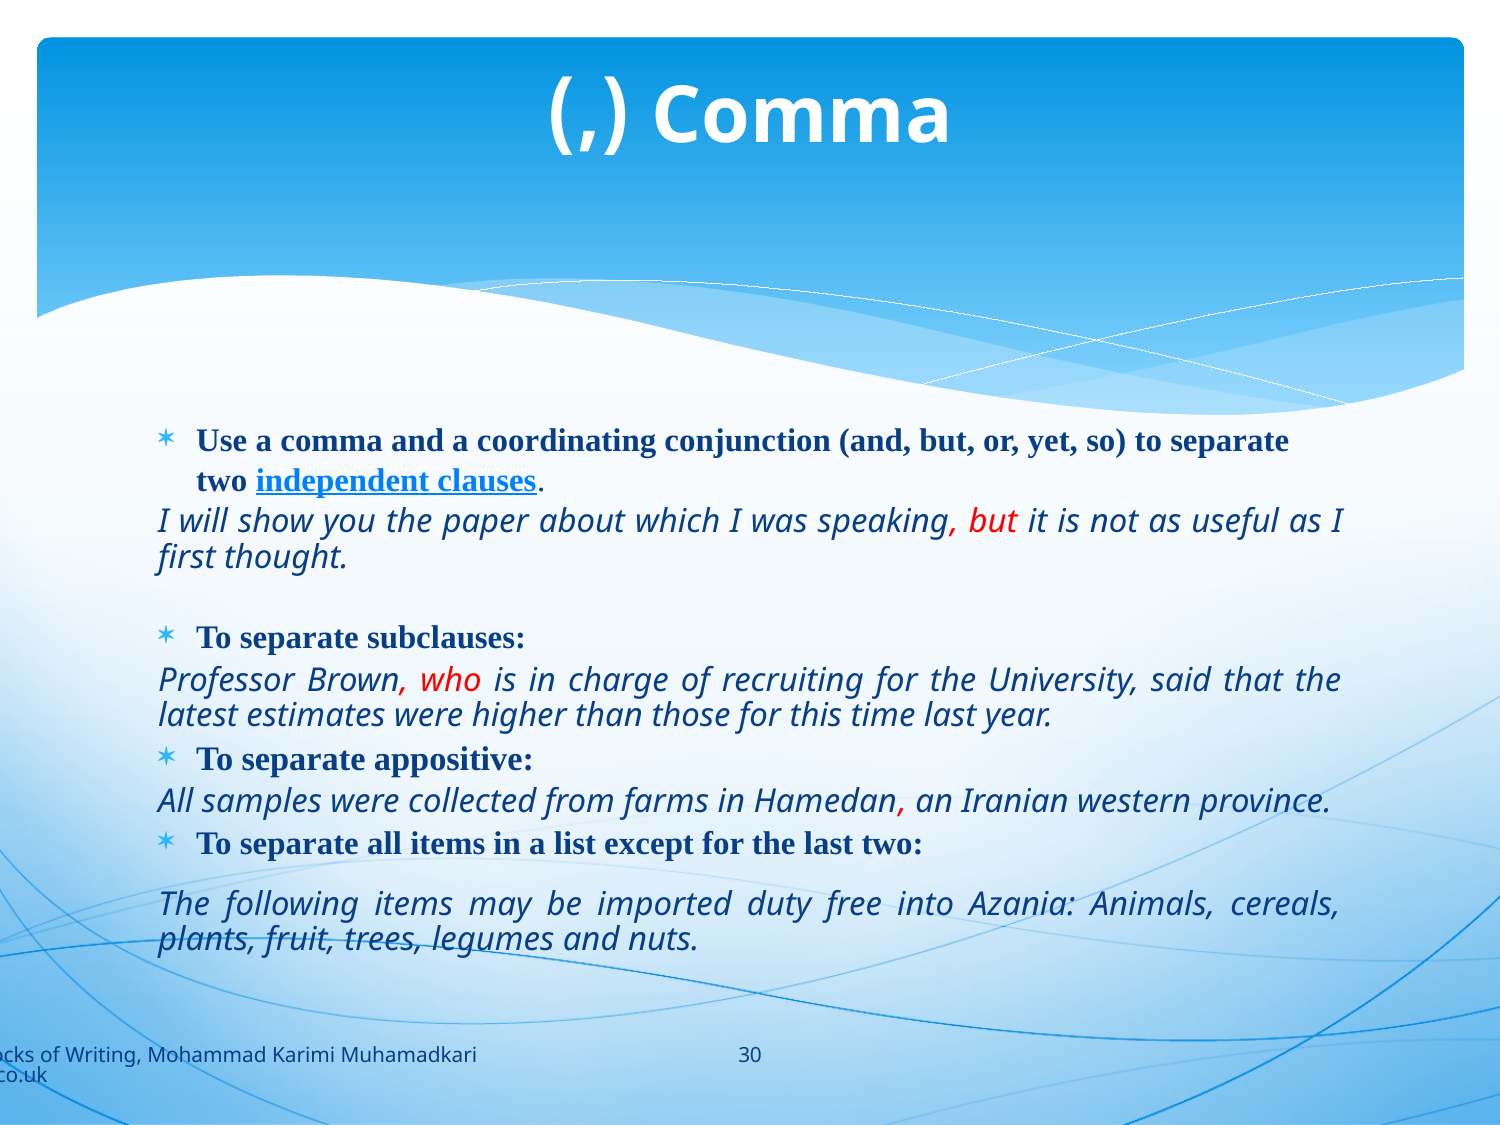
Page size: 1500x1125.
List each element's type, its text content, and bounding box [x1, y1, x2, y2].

title Comma (,) [75, 55, 1425, 261]
slide_number 30 [654, 1025, 846, 1086]
footer Building Blocks of Writing, Mohammad Karimi Muhamadkarimi@yahoo.co.uk [31, 1025, 653, 1086]
list Use a comma and a coordinating conjunction (and, but, or, yet, so) to separate two independent clauses. I will show you the paper about which I was speaking, but it is not as useful as I first thought. To separate subclauses: Professor Brown, who is in charge of recruiting for the University, said that the latest estimates were higher than those for this time last year. To separate appositive: All samples were collected from farms in Hamedan, an Iranian western province. To separate all items in a list except for the last two: The following items may be imported duty free into Azania: Animals, cereals, plants, fruit, trees, legumes and nuts. [143, 375, 1359, 1005]
